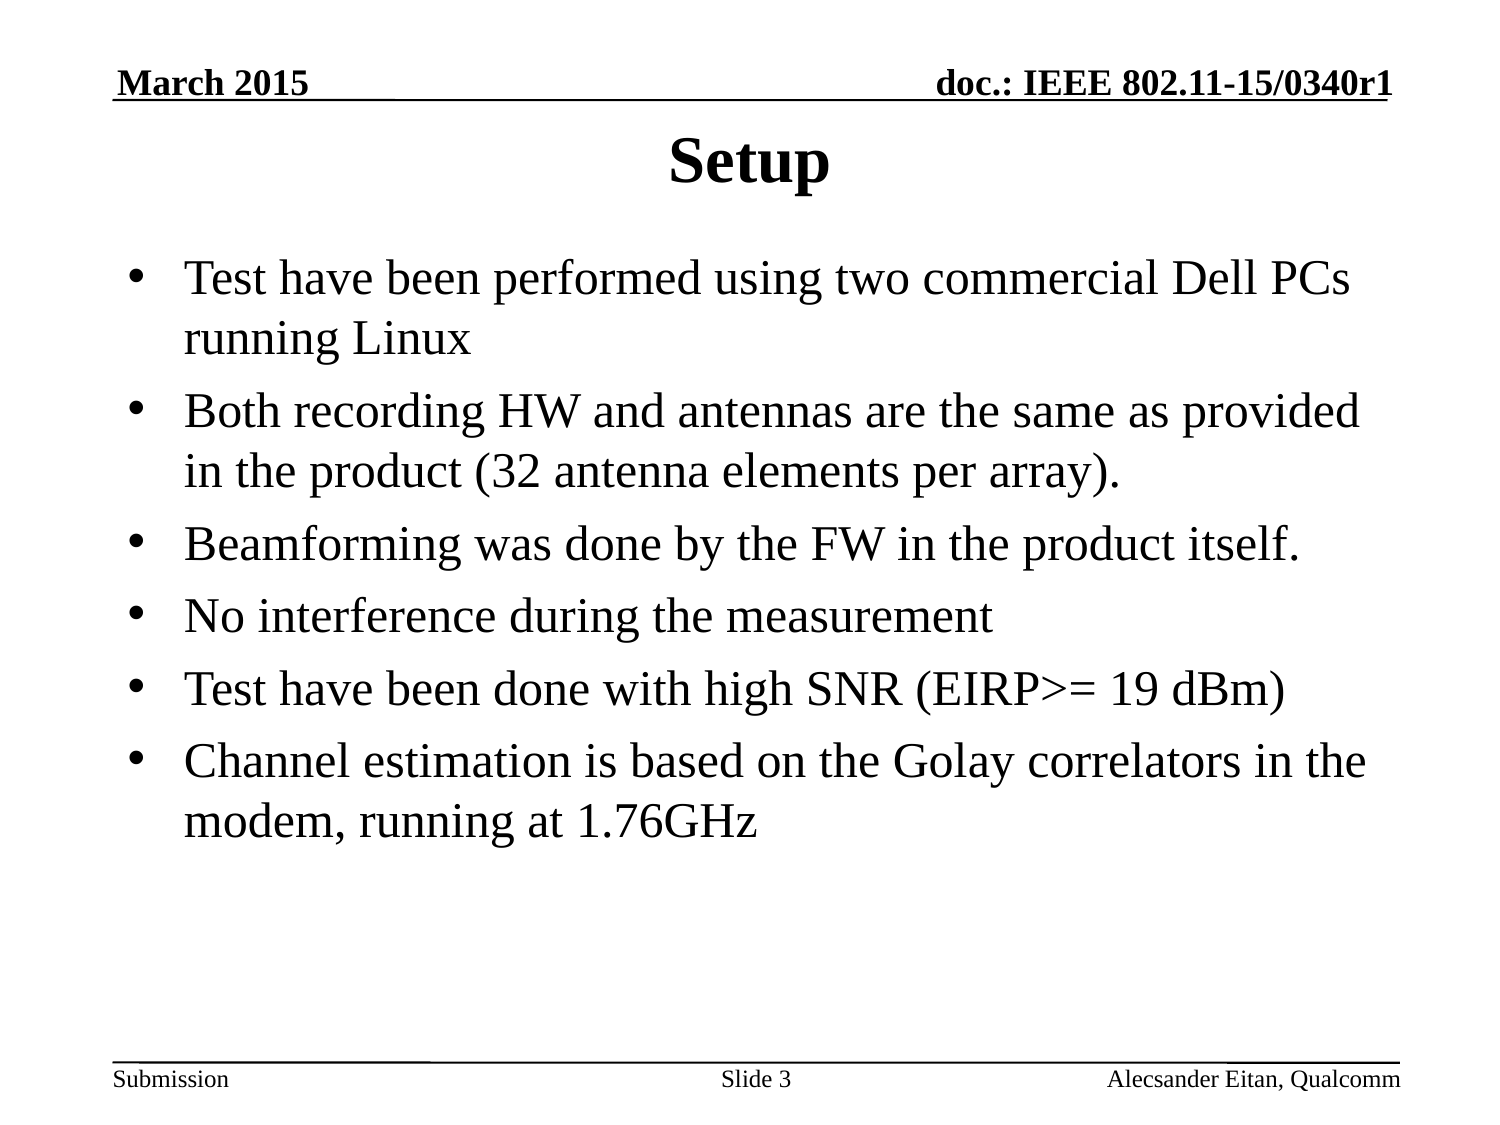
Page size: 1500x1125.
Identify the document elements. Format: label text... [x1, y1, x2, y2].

title Setup [112, 112, 1388, 201]
footer Alecsander Eitan, Qualcomm [984, 1061, 1402, 1091]
slide_number Slide 3 [712, 1061, 800, 1123]
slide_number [116, 58, 507, 104]
list Test have been performed using two commercial Dell PCs running Linux Both recording HW and antennas are the same as provided in the product (32 antenna elements per array). Beamforming was done by the FW in the product itself. No interference during the measurement Test have been done with high SNR (EIRP>= 19 dBm) Channel estimation is based on the Golay correlators in the modem, running at 1.76GHz [112, 237, 1388, 1032]
